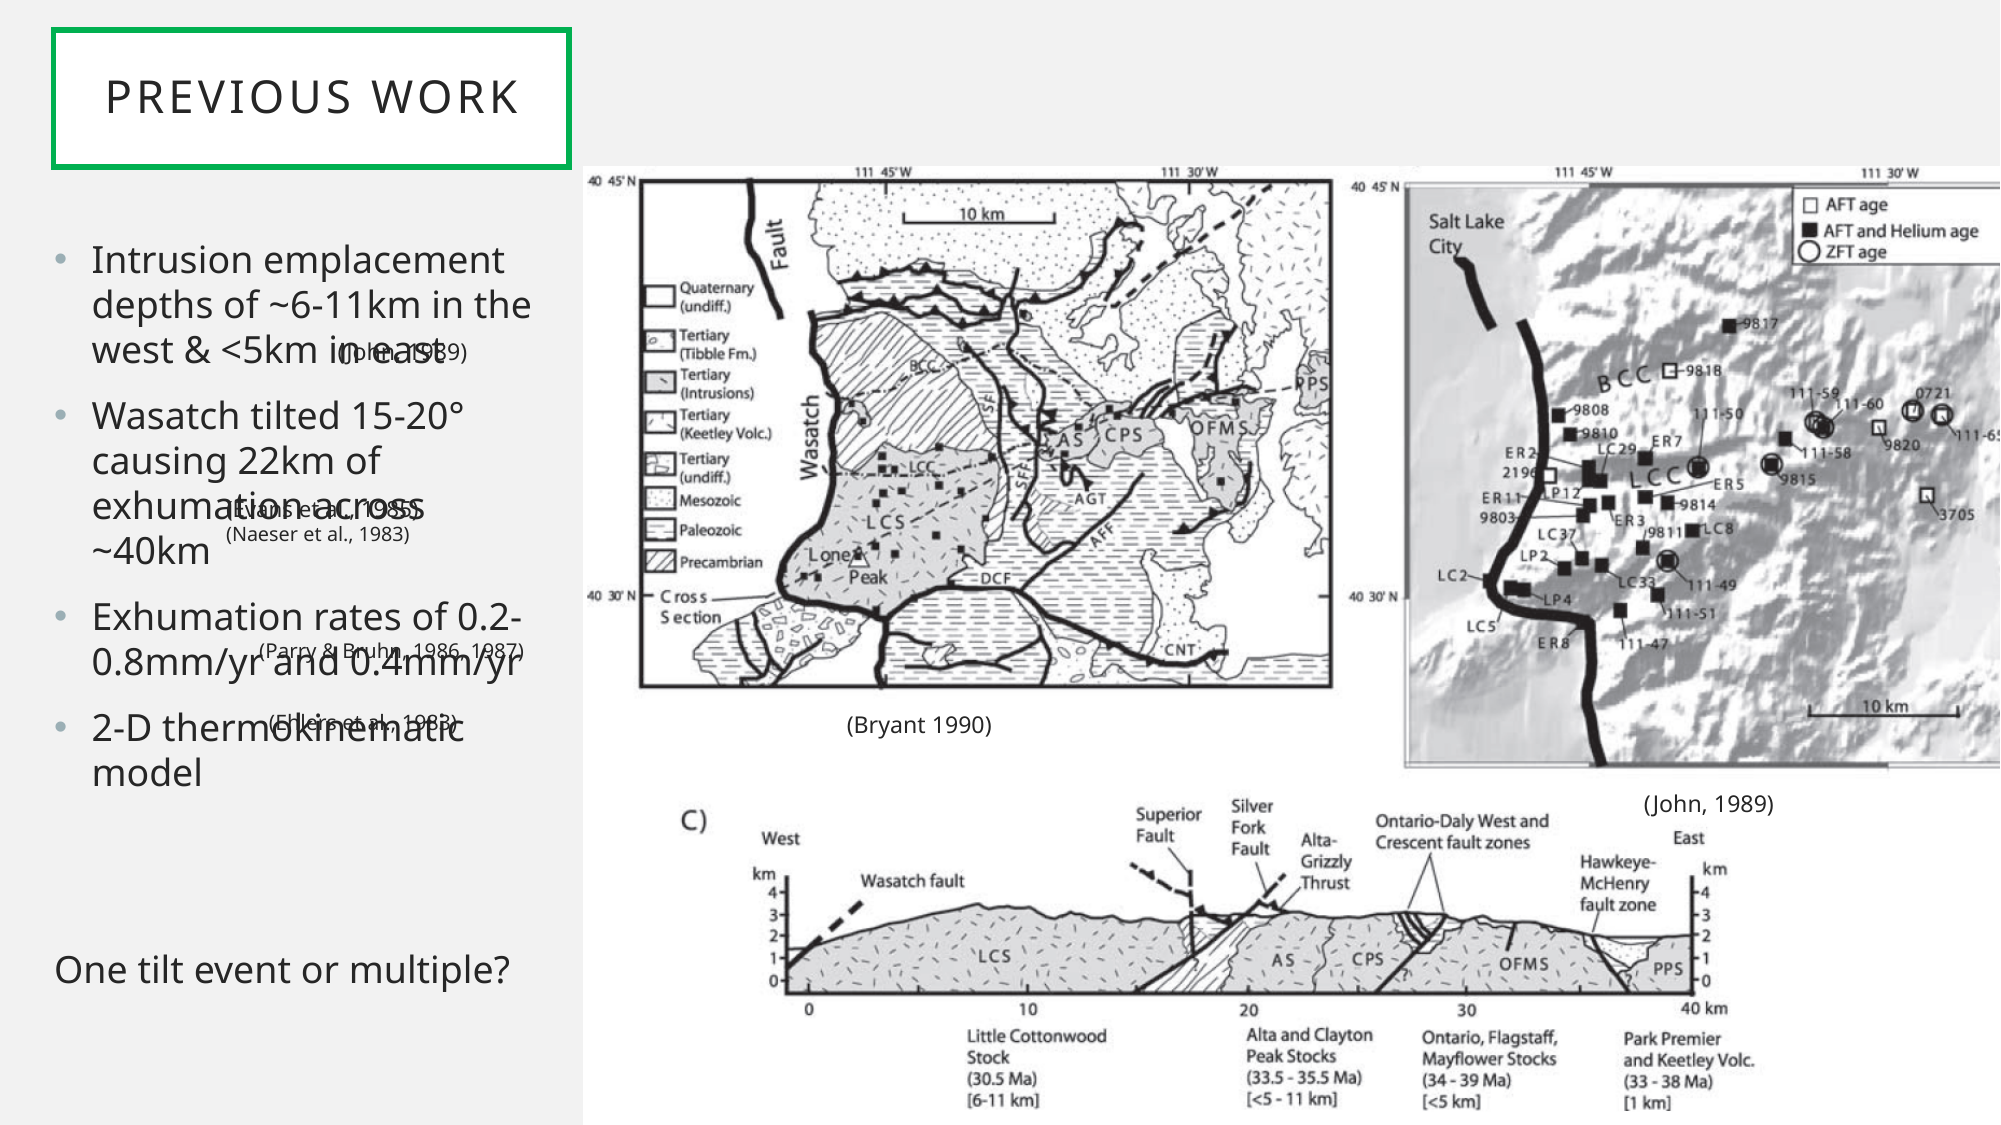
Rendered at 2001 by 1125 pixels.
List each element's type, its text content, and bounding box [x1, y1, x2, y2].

picture [583, 166, 2000, 1125]
text_box (John, 1989) [322, 329, 546, 373]
text_box (Ehlers et al., 1983) [253, 701, 477, 745]
text_box (Evans et al., 1985) [211, 487, 435, 513]
text_box (Parry & Bruhn, 1986, 1987) [244, 630, 546, 694]
title Previous Work [51, 27, 572, 170]
list Intrusion emplacement depths of ~6-11km in the west & <5km in east Wasatch tilted 15-20° causing 22km of exhumation across ~40km Exhumation rates of 0.2-0.8mm/yr and 0.4mm/yr 2-D thermokinematic model One tilt event or multiple? [39, 228, 569, 943]
text_box (Naeser et al., 1983) [211, 513, 435, 557]
